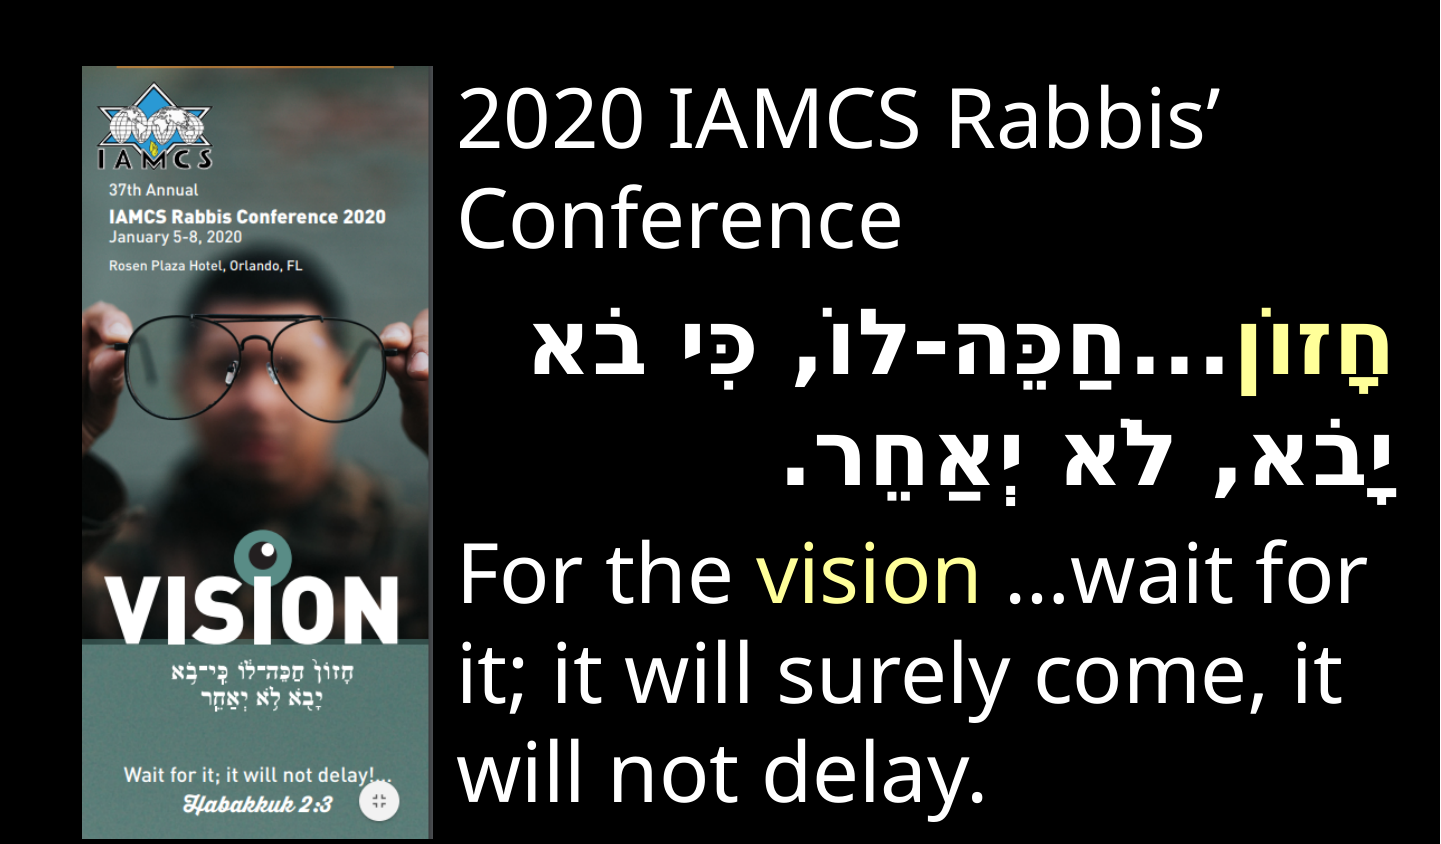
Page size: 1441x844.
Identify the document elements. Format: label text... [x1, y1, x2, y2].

picture [82, 66, 434, 839]
subtitle 2020 IAMCS Rabbis’ Conference חָזוֹן...חַכֵּה-לוֹ, כִּי בֹא יָבֹא, לֹא יְאַחֵר. For the vision …wait for it; it will surely come, it will not delay. [445, 59, 1408, 844]
